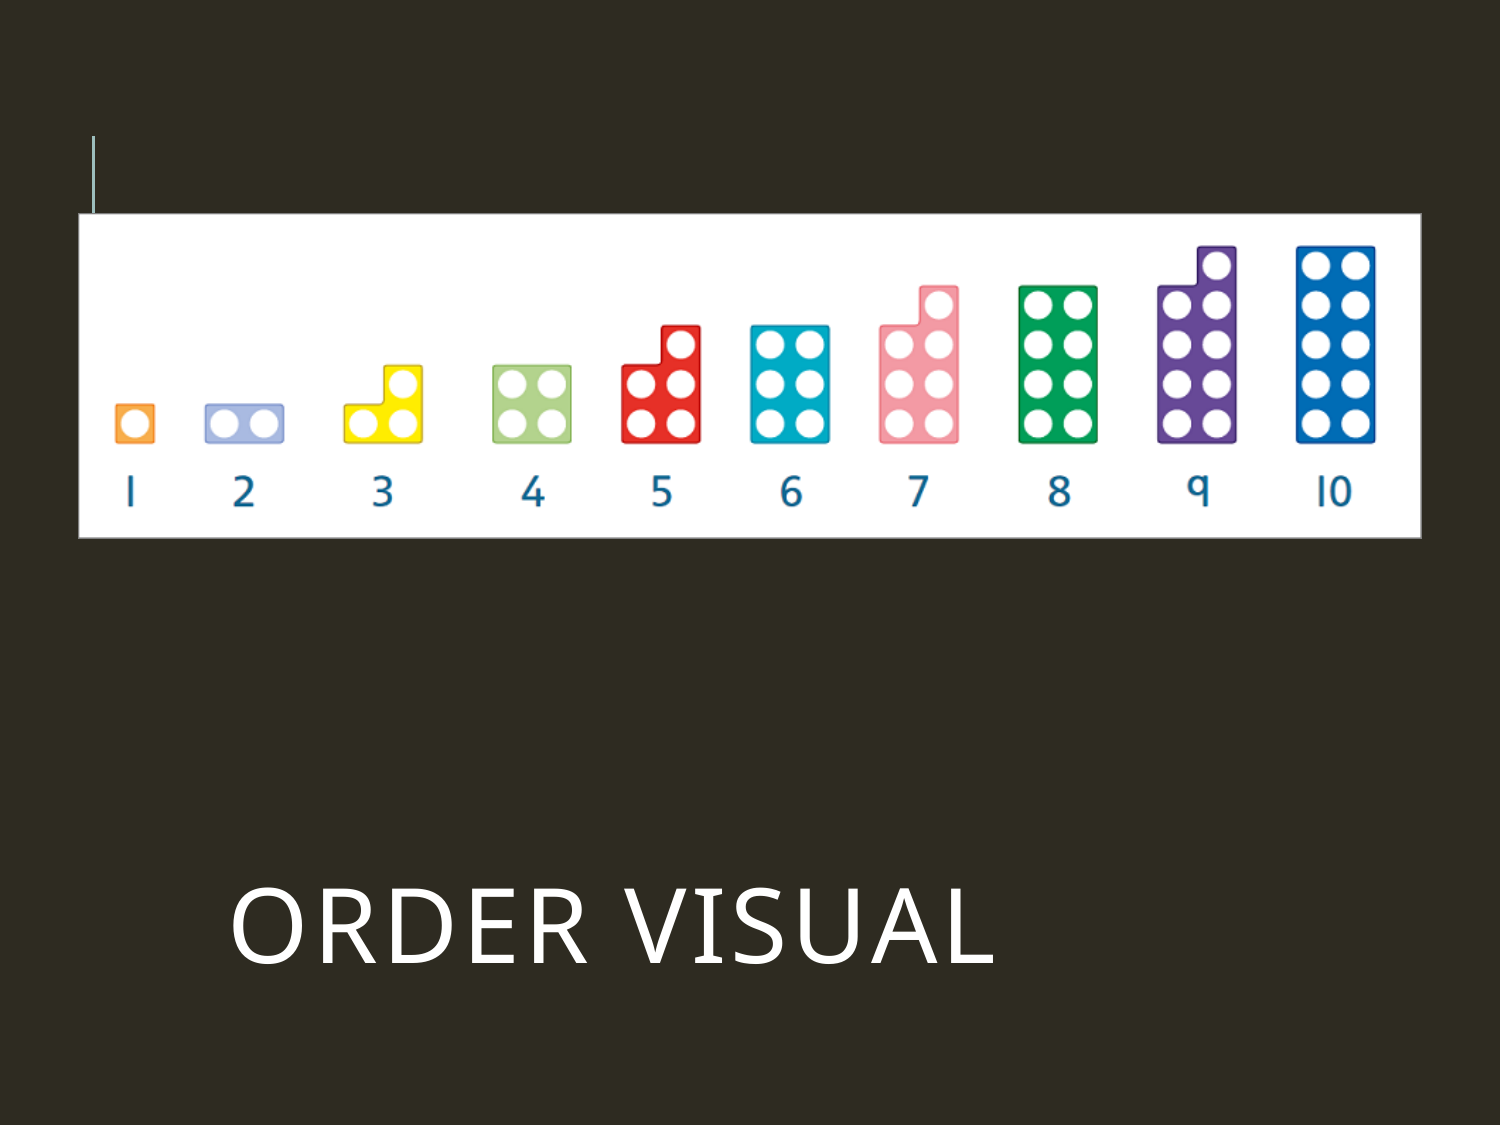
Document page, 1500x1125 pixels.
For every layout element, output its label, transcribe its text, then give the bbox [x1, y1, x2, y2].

title Order Visual [56, 813, 1013, 1054]
picture [77, 212, 1422, 540]
